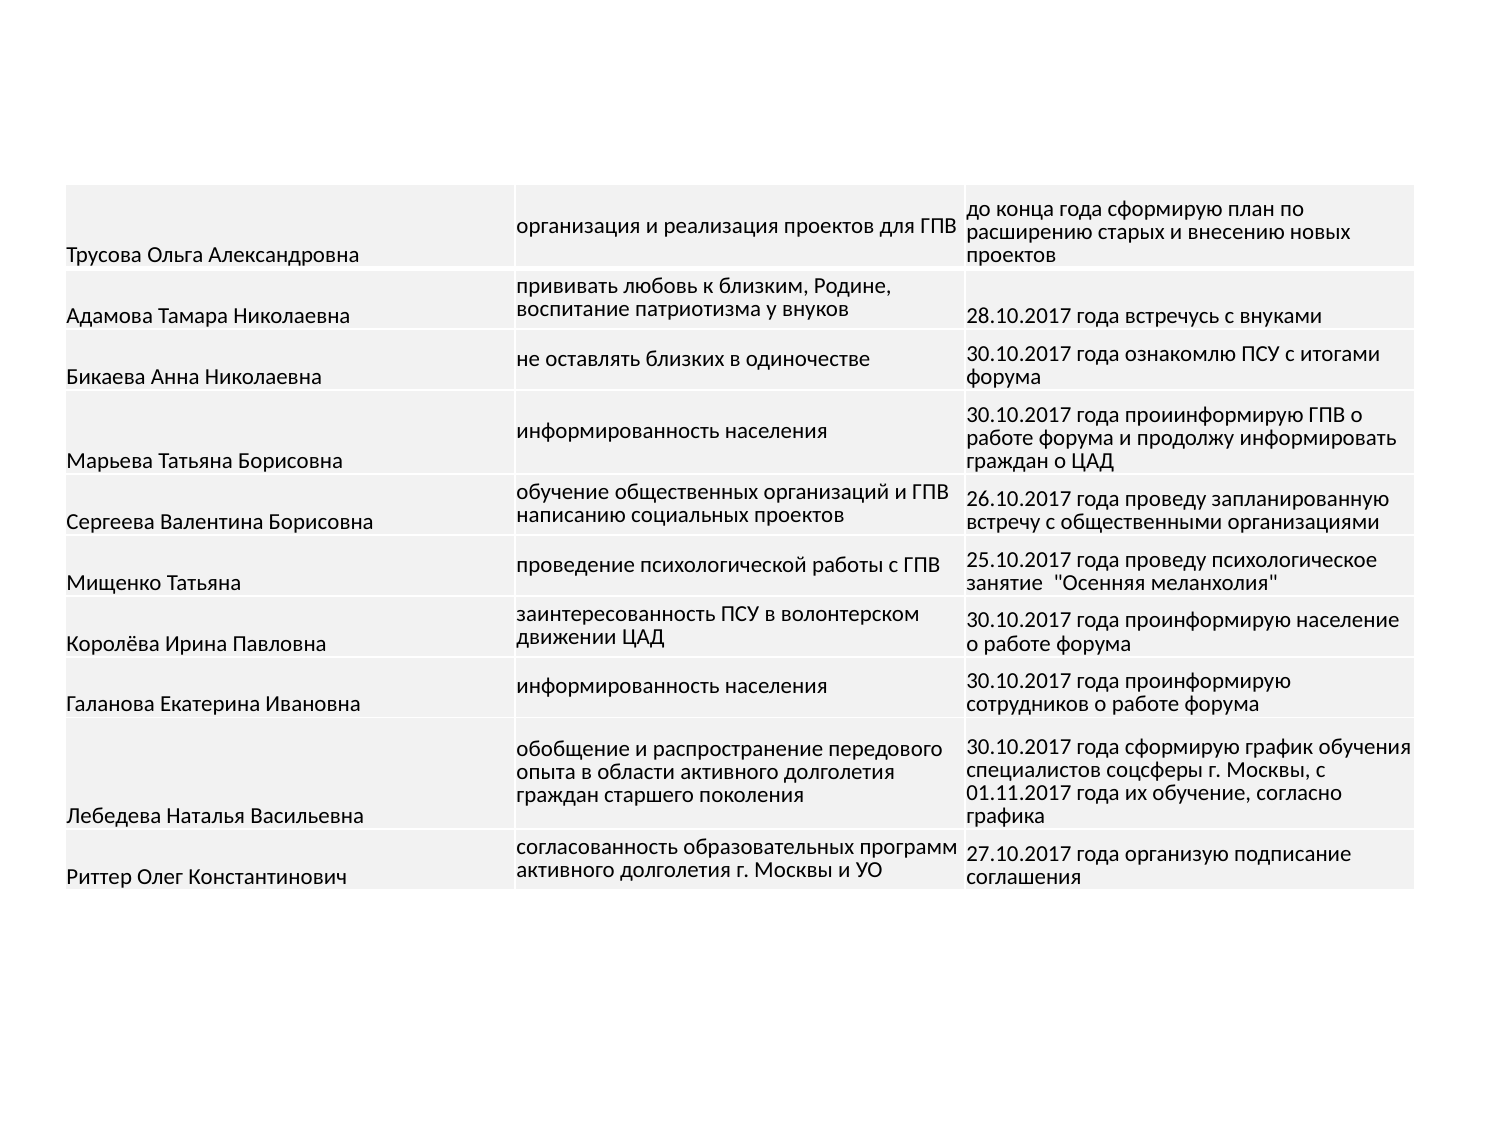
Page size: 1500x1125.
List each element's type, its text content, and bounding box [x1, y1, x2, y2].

table_cell 25.10.2017 года проведу психологическое занятие "Осенняя меланхолия" [966, 536, 1414, 595]
table_cell Адамова Тамара Николаевна [66, 271, 514, 328]
table_cell согласованность образовательных программ активного долголетия г. Москвы и УО [516, 830, 964, 889]
table_cell обобщение и распространение передового опыта в области активного долголетия граждан старшего поколения [516, 718, 964, 828]
table_cell информированность населения [516, 658, 964, 717]
table_cell Марьева Татьяна Борисовна [66, 391, 514, 473]
table_cell прививать любовь к близким, Родине, воспитание патриотизма у внуков [516, 271, 964, 328]
table_cell Мищенко Татьяна [66, 536, 514, 595]
table_cell 30.10.2017 года сформирую график обучения специалистов соцсферы г. Москвы, с 01.11.2017 года их обучение, согласно графика [966, 718, 1414, 828]
table_cell проведение психологической работы с ГПВ [516, 536, 964, 595]
table_header Трусова Ольга Александровна [66, 185, 514, 266]
table_cell заинтересованность ПСУ в волонтерском движении ЦАД [516, 597, 964, 656]
table_header до конца года сформирую план по расширению старых и внесению новых проектов [966, 185, 1414, 266]
table_cell не оставлять близких в одиночестве [516, 330, 964, 389]
table_cell Галанова Екатерина Ивановна [66, 658, 514, 717]
table_cell 26.10.2017 года проведу запланированную встречу с общественными организациями [966, 475, 1414, 534]
table_cell Бикаева Анна Николаевна [66, 330, 514, 389]
table_cell 30.10.2017 года ознакомлю ПСУ с итогами форума [966, 330, 1414, 389]
table_cell 30.10.2017 года проинформирую сотрудников о работе форума [966, 658, 1414, 717]
table_cell 30.10.2017 года проиинформирую ГПВ о работе форума и продолжу информировать граждан о ЦАД [966, 391, 1414, 473]
table_cell Лебедева Наталья Васильевна [66, 718, 514, 828]
table_cell информированность населения [516, 391, 964, 473]
table_cell 27.10.2017 года организую подписание соглашения [966, 830, 1414, 889]
table_cell 30.10.2017 года проинформирую население о работе форума [966, 597, 1414, 656]
table_cell Королёва Ирина Павловна [66, 597, 514, 656]
table_cell 28.10.2017 года встречусь с внуками [966, 271, 1414, 328]
table_cell обучение общественных организаций и ГПВ написанию социальных проектов [516, 475, 964, 534]
table_header организация и реализация проектов для ГПВ [516, 185, 964, 266]
table_cell Сергеева Валентина Борисовна [66, 475, 514, 534]
table_cell Риттер Олег Константинович [66, 830, 514, 889]
